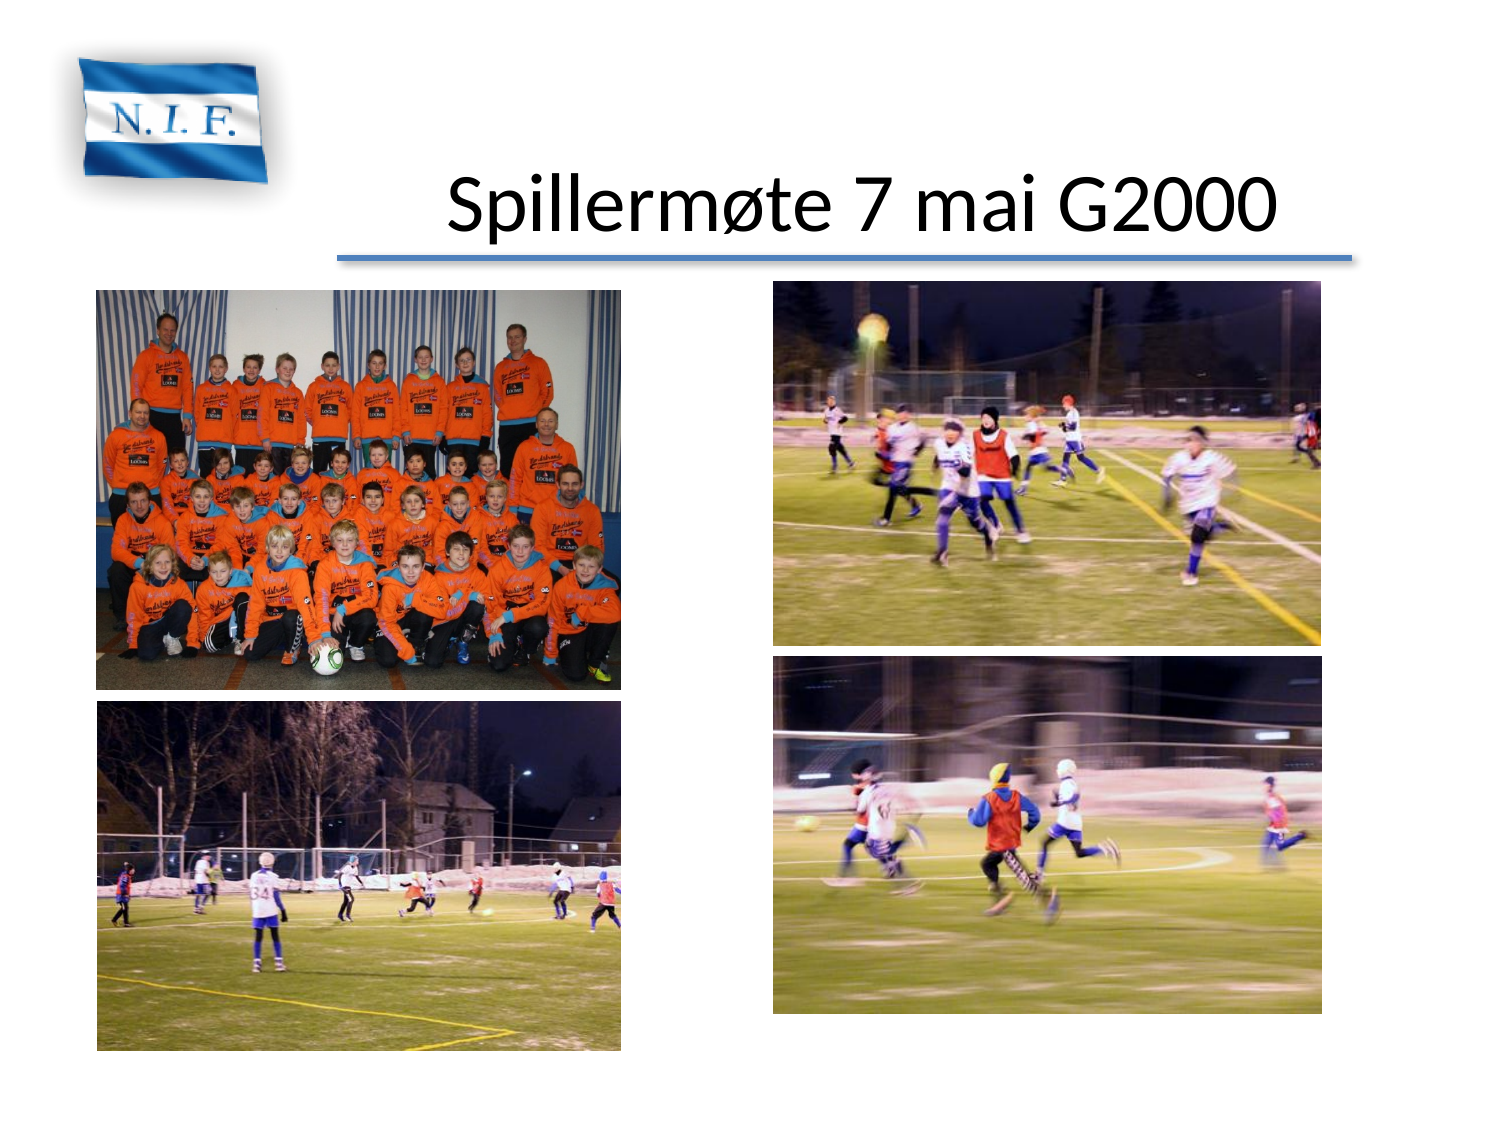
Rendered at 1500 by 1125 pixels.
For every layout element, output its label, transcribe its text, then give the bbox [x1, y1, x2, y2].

picture [773, 281, 1321, 646]
picture [773, 656, 1322, 1014]
picture [97, 701, 621, 1051]
picture [96, 290, 621, 690]
picture [23, 30, 325, 232]
text_box Spillermøte 7 mai G2000 [343, 140, 1383, 256]
